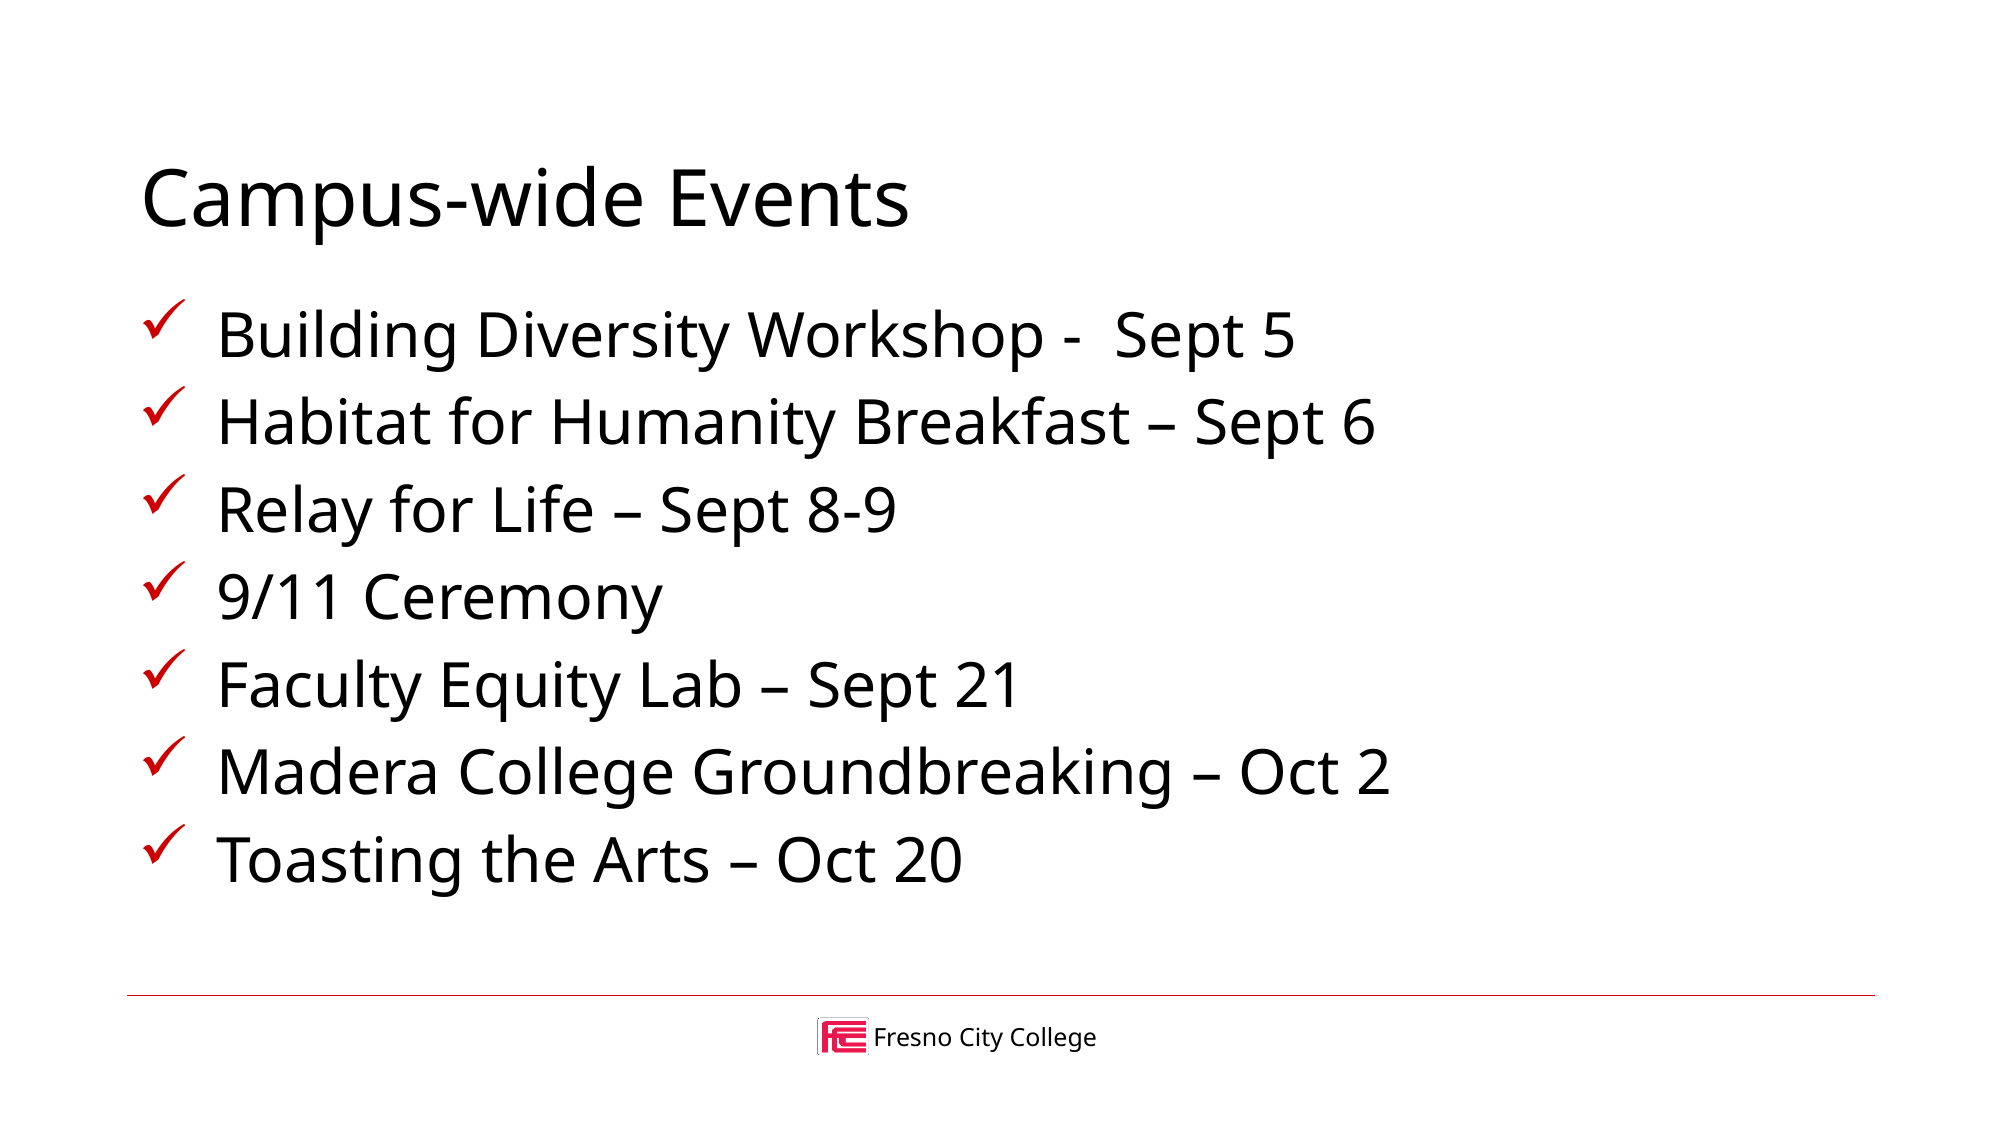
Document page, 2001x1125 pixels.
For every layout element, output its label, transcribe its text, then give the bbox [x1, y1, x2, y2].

title Campus-wide Events [125, 50, 1876, 250]
picture [817, 1017, 869, 1055]
list Building Diversity Workshop - Sept 5 Habitat for Humanity Breakfast – Sept 6 Relay for Life – Sept 8-9 9/11 Ceremony Faculty Equity Lab – Sept 21 Madera College Groundbreaking – Oct 2 Toasting the Arts – Oct 20 [123, 287, 1874, 962]
